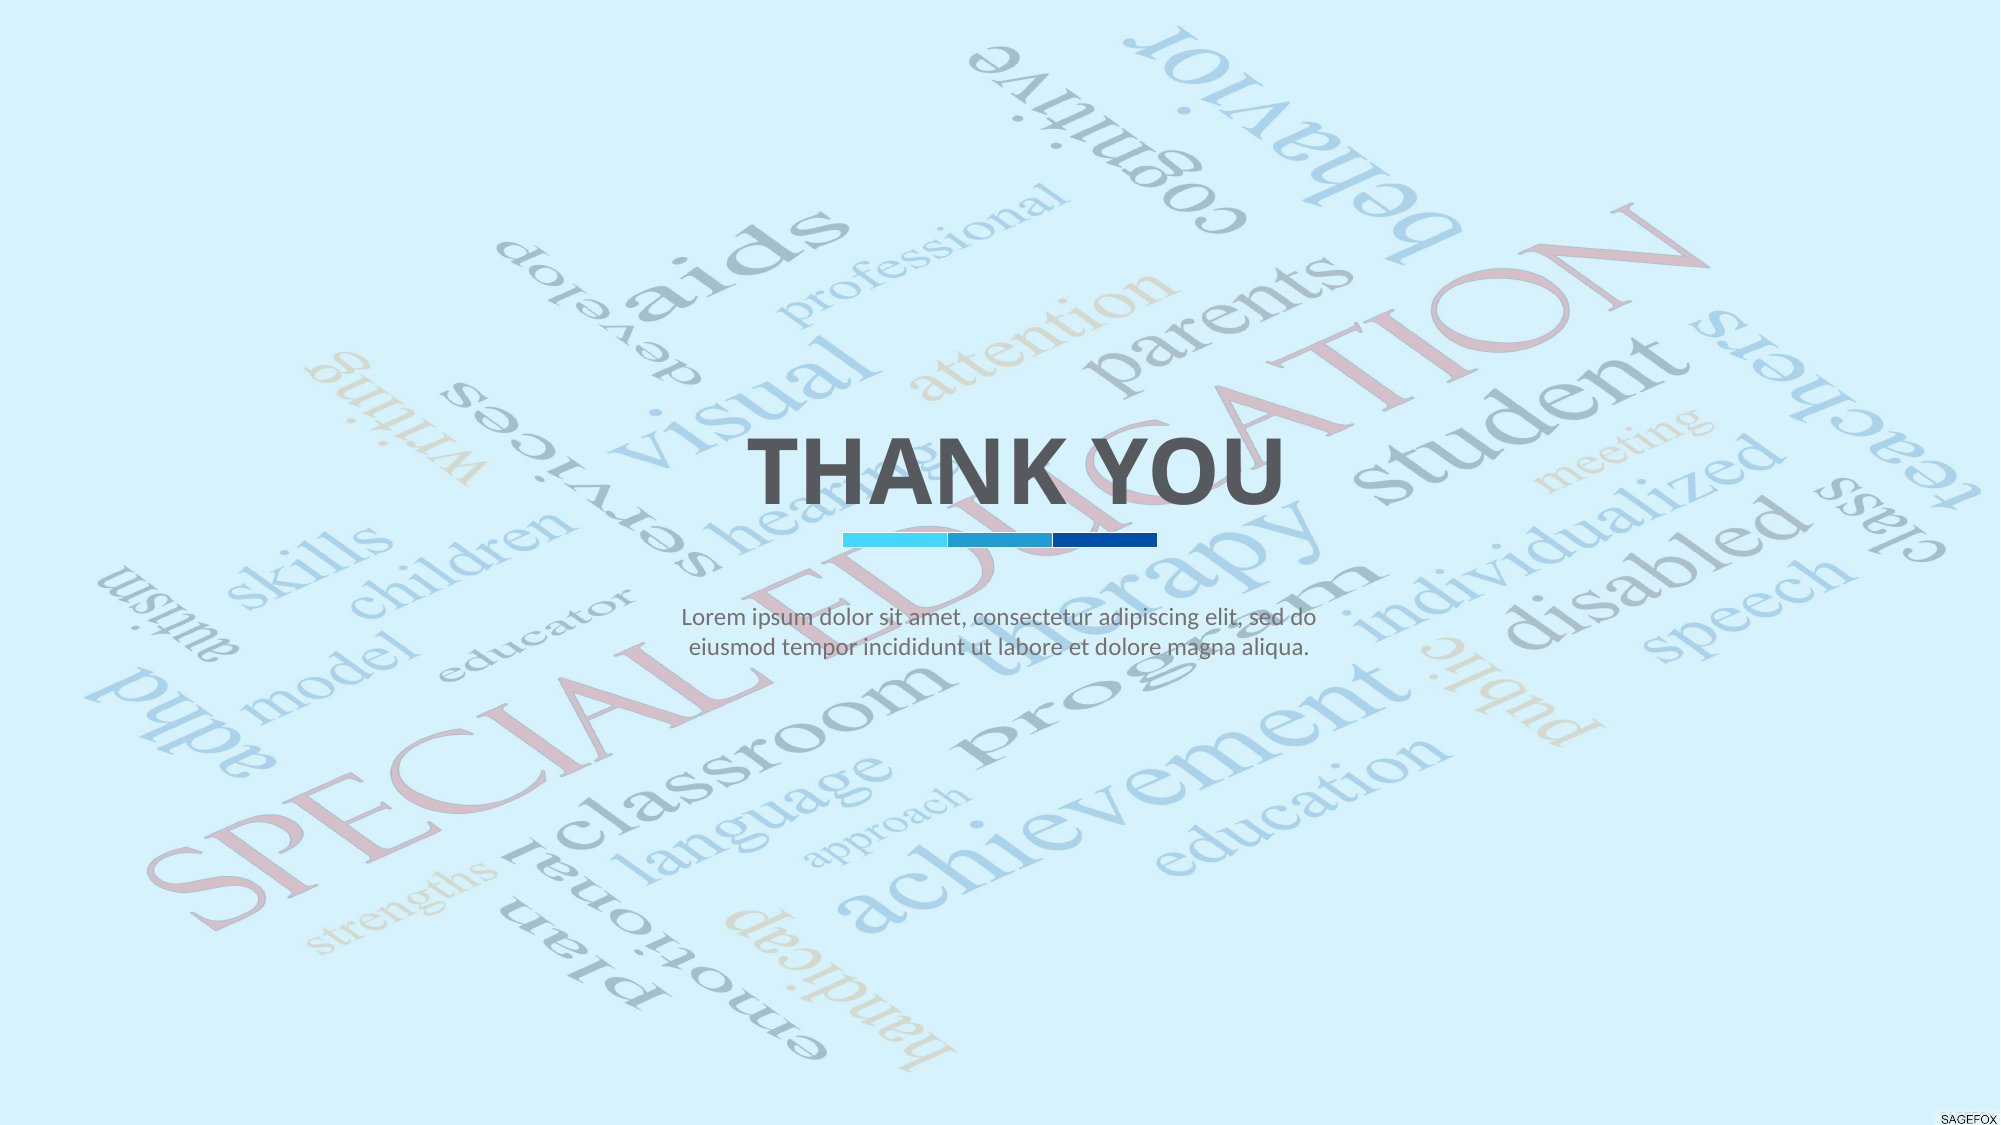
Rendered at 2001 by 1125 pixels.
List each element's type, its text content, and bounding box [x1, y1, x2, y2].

picture [1938, 1114, 1999, 1125]
text_box Lorem ipsum dolor sit amet, consectetur adipiscing elit, sed do eiusmod tempor incididunt ut labore et dolore magna aliqua. [660, 593, 1340, 668]
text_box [842, 532, 1158, 548]
text_box THANK YOU [565, 405, 1470, 531]
